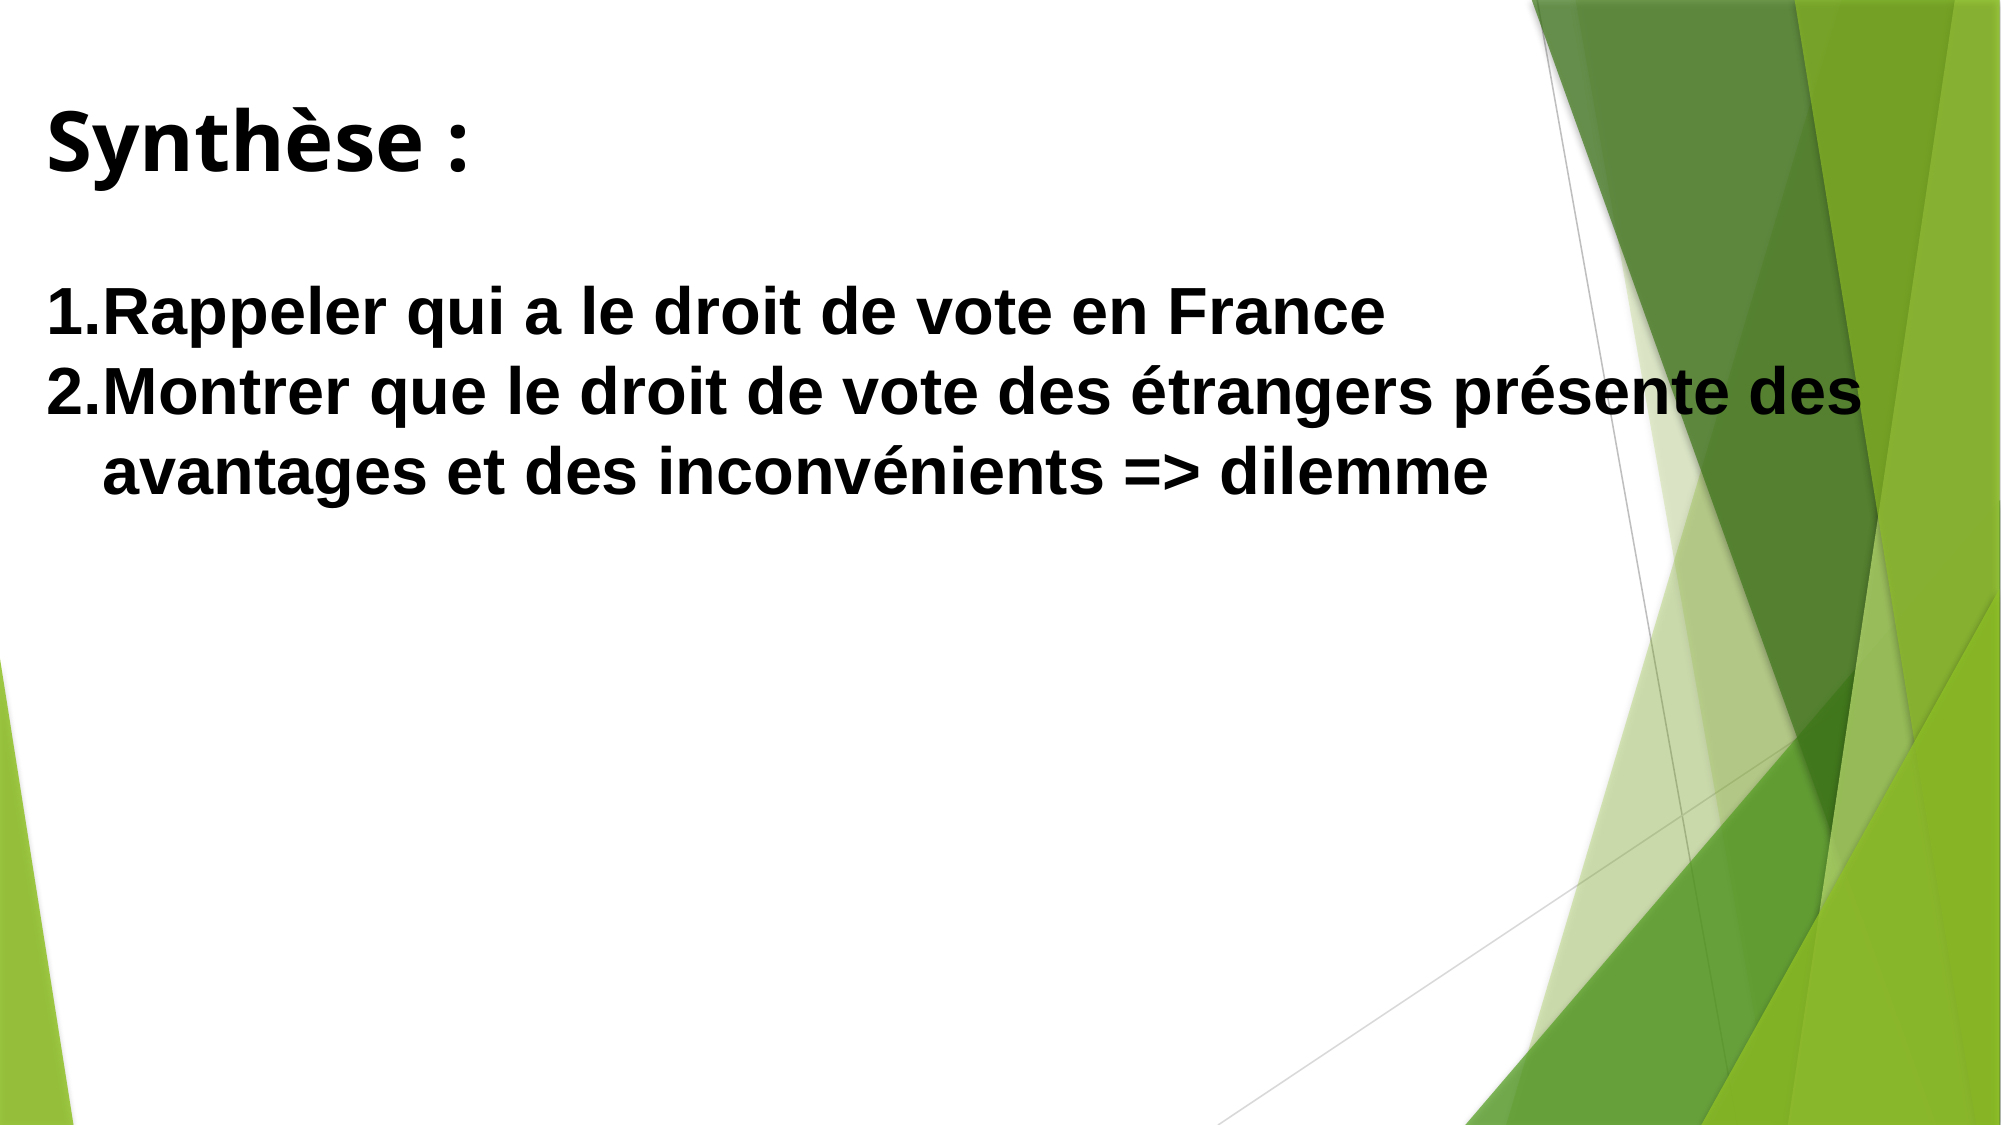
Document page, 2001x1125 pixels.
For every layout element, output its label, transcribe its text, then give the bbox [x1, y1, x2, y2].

text_box Synthèse : Rappeler qui a le droit de vote en France Montrer que le droit de vote des étrangers présente des avantages et des inconvénients => dilemme [31, 80, 1953, 515]
